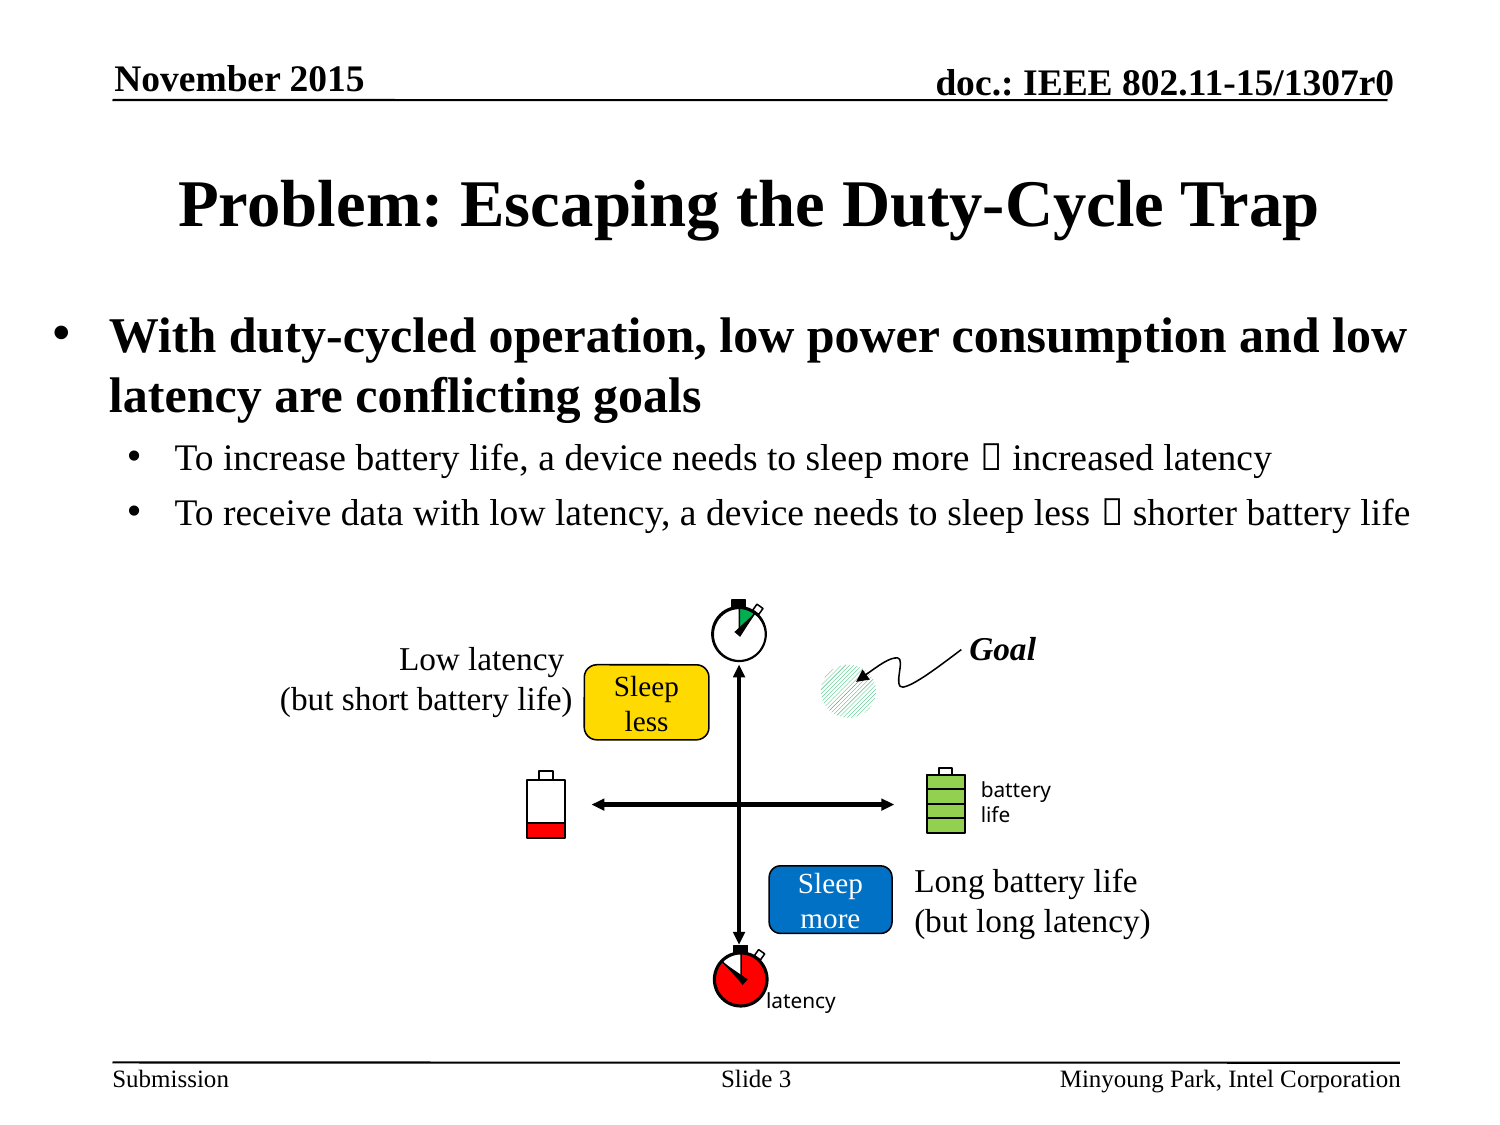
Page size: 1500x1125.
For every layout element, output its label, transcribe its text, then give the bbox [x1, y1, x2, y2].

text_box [714, 945, 768, 1007]
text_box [712, 599, 766, 661]
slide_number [114, 54, 423, 100]
text_box [526, 823, 566, 838]
text_box [539, 771, 553, 780]
text_box Long battery life (but long latency) [914, 858, 1152, 939]
slide_number Slide 3 [712, 1061, 800, 1123]
text_box [926, 804, 966, 819]
list With duty-cycled operation, low power consumption and low latency are conflicting goals To increase battery life, a device needs to sleep more  increased latency To receive data with low latency, a device needs to sleep less  shorter battery life [37, 294, 1463, 1000]
text_box battery life [966, 769, 1066, 834]
text_box [926, 819, 966, 833]
text_box latency [751, 980, 851, 1021]
text_box [526, 780, 566, 823]
text_box [926, 790, 966, 804]
text_box [820, 664, 877, 718]
text_box Low latency (but short battery life) [279, 636, 573, 717]
text_box Sleep more [769, 865, 893, 934]
text_box [926, 774, 966, 790]
footer Minyoung Park, Intel Corporation [878, 1061, 1402, 1093]
text_box Sleep less [584, 664, 709, 740]
text_box [856, 649, 962, 688]
text_box [938, 767, 953, 774]
text_box Goal [969, 627, 1037, 668]
title Problem: Escaping the Duty-Cycle Trap [112, 112, 1388, 288]
